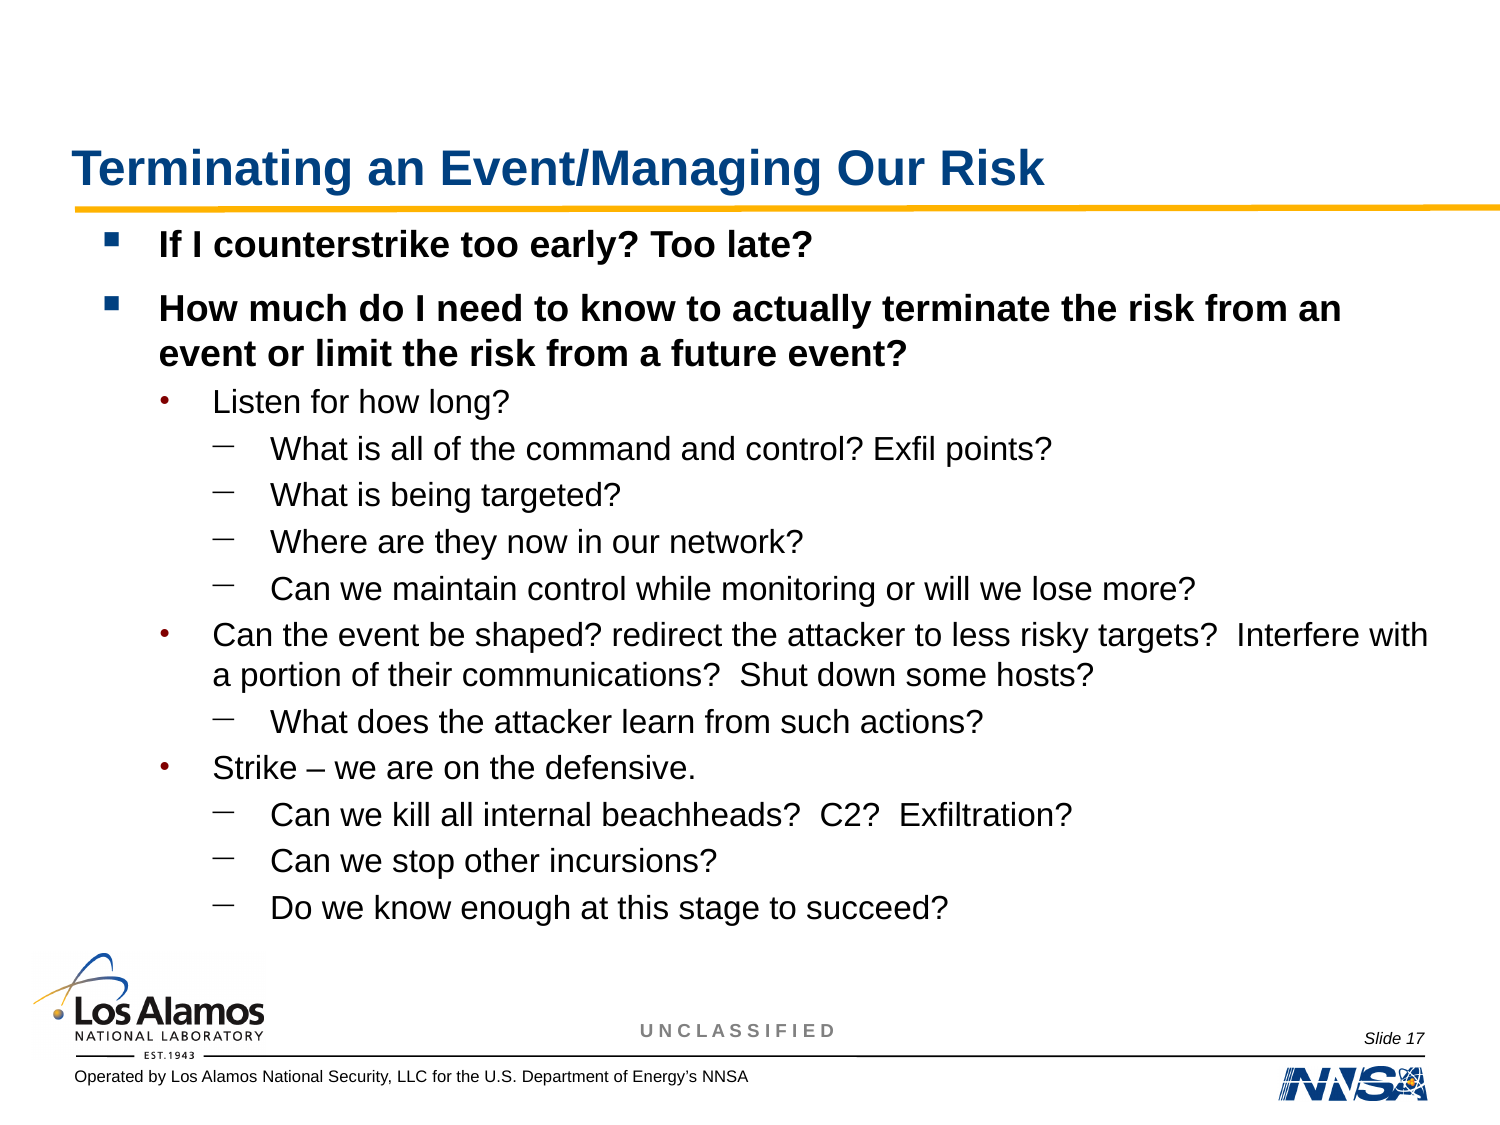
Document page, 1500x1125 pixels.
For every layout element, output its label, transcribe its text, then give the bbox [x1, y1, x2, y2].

slide_number Slide 17 [1112, 1019, 1440, 1077]
list If I counterstrike too early? Too late? How much do I need to know to actually terminate the risk from an event or limit the risk from a future event? Listen for how long? What is all of the command and control? Exfil points? What is being targeted? Where are they now in our network? Can we maintain control while monitoring or will we lose more? Can the event be shaped? redirect the attacker to less risky targets? Interfere with a portion of their communications? Shut down some hosts? What does the attacker learn from such actions? Strike – we are on the defensive. Can we kill all internal beachheads? C2? Exfiltration? Can we stop other incursions? Do we know enough at this stage to succeed? [87, 212, 1457, 894]
title Terminating an Event/Managing Our Risk [56, 65, 1426, 204]
picture [31, 951, 266, 1060]
picture [1277, 1077, 1429, 1102]
